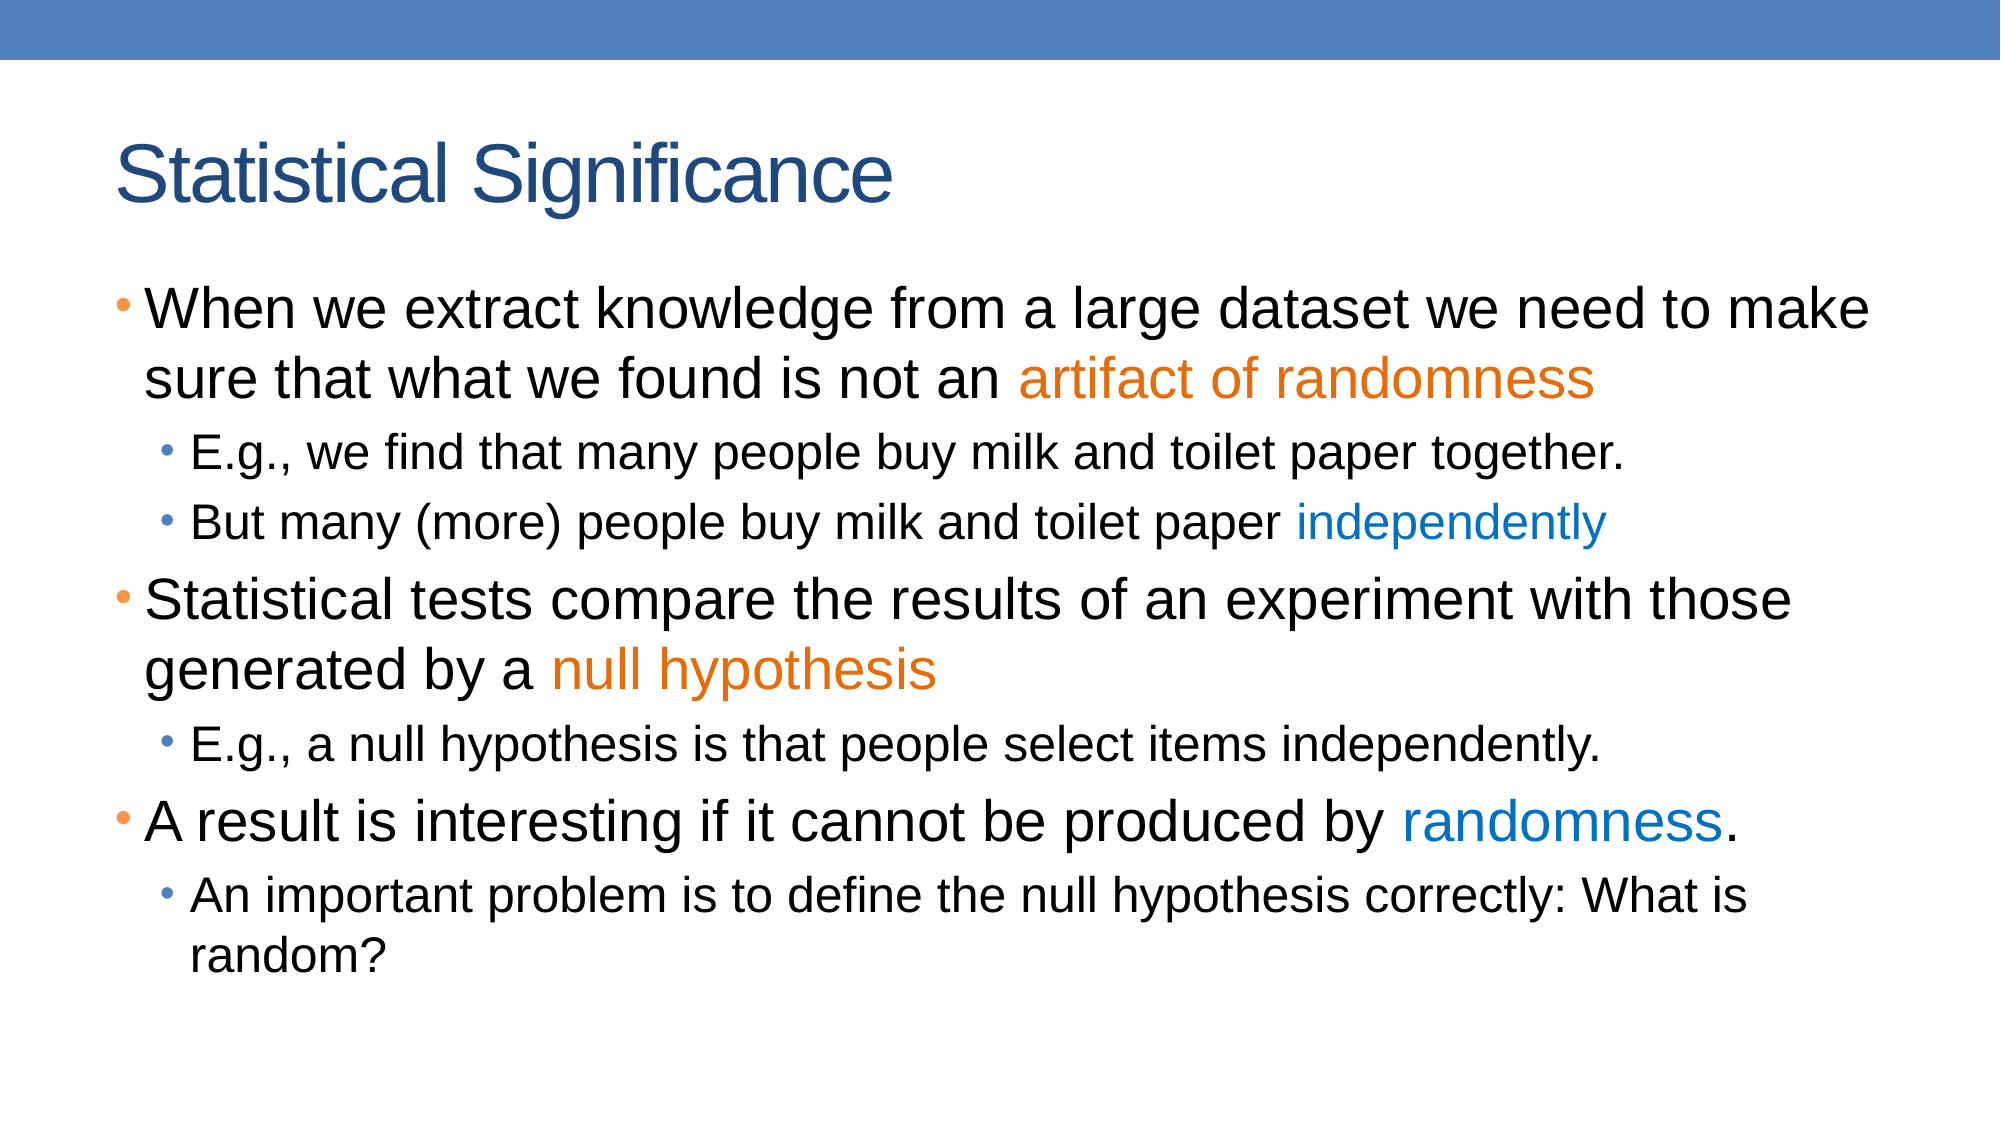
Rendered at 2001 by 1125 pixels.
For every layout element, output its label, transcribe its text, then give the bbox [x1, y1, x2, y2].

list When we extract knowledge from a large dataset we need to make sure that what we found is not an artifact of randomness E.g., we find that many people buy milk and toilet paper together. But many (more) people buy milk and toilet paper independently Statistical tests compare the results of an experiment with those generated by a null hypothesis E.g., a null hypothesis is that people select items independently. A result is interesting if it cannot be produced by randomness. An important problem is to define the null hypothesis correctly: What is random? [99, 262, 1900, 1063]
title Statistical Significance [99, 87, 1900, 250]
